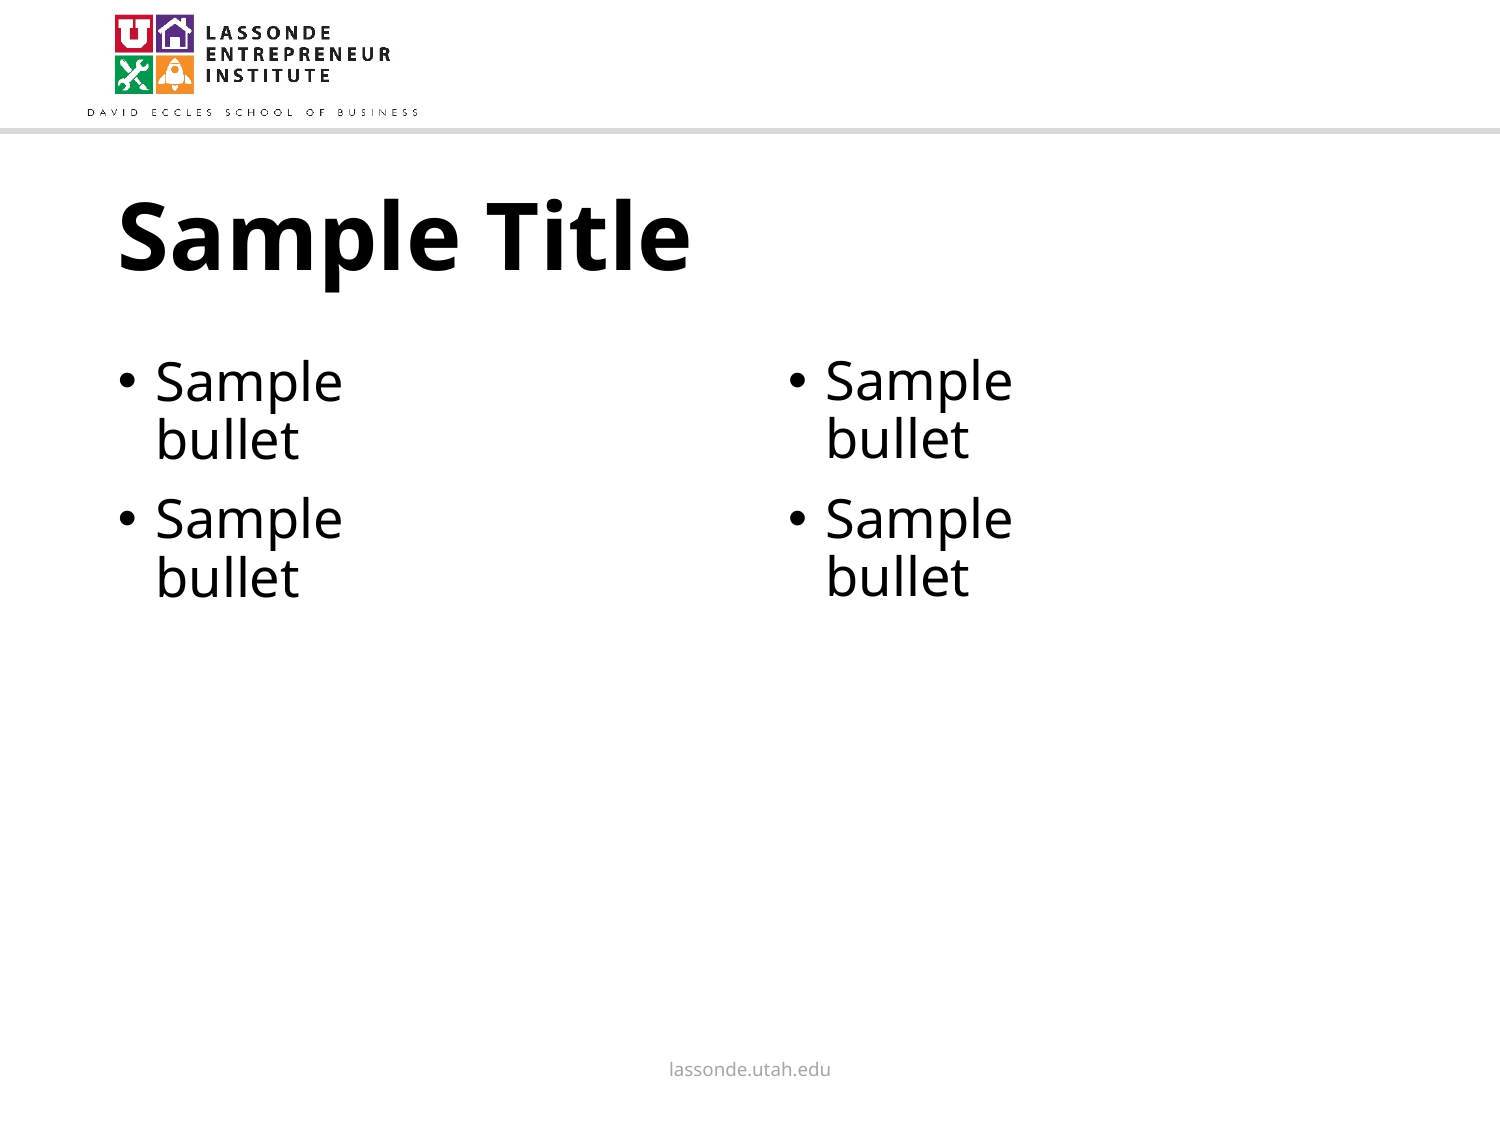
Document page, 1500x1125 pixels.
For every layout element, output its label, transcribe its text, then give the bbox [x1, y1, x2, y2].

picture [77, 2, 427, 126]
list Sample bullet Sample bullet [103, 346, 727, 1017]
list Sample bullet Sample bullet [773, 346, 1397, 1016]
list Sample Title [103, 182, 1397, 330]
